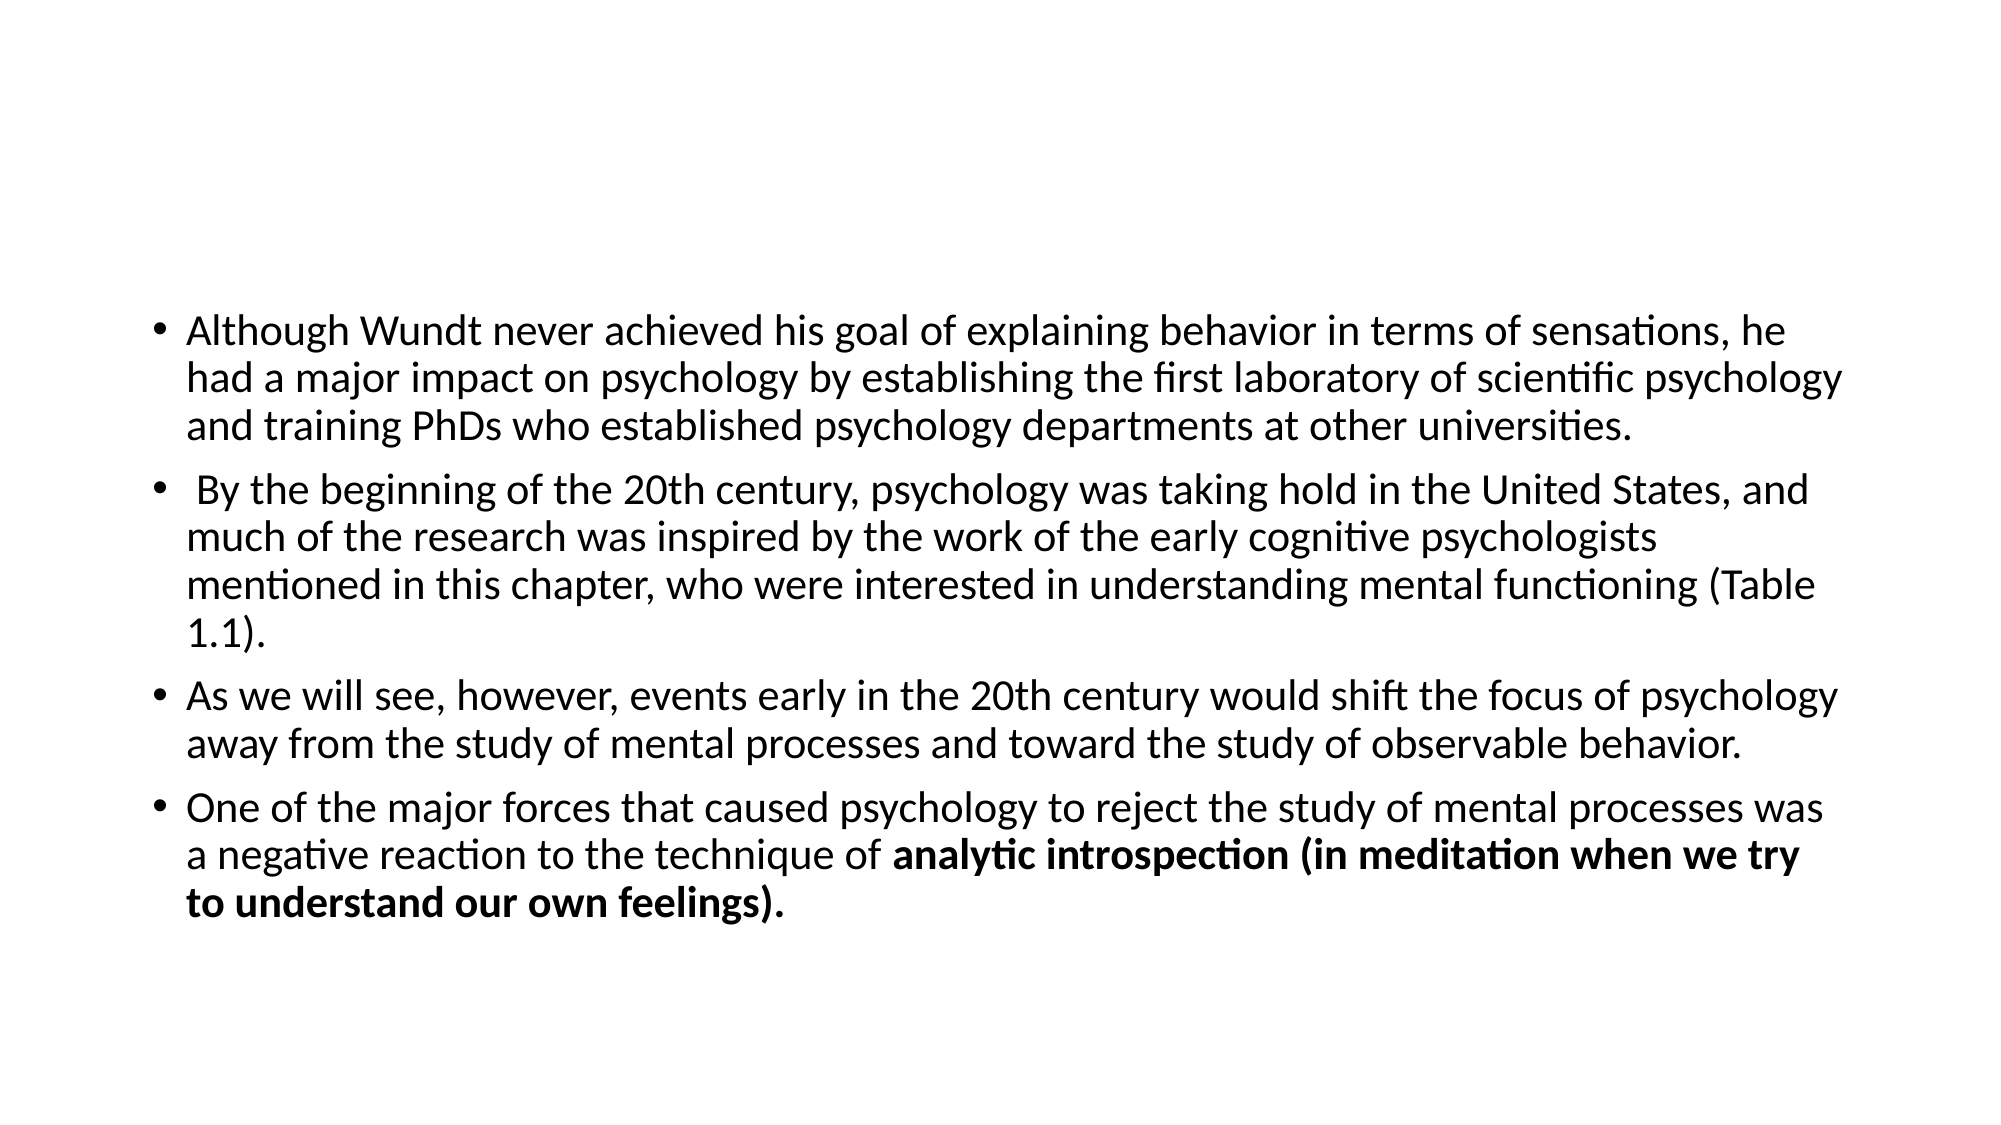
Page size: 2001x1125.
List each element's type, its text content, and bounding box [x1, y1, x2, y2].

list Although Wundt never achieved his goal of explaining behavior in terms of sensations, he had a major impact on psychology by establishing the first laboratory of scientific psychology and training PhDs who established psychology departments at other universities. By the beginning of the 20th century, psychology was taking hold in the United States, and much of the research was inspired by the work of the early cognitive psychologists mentioned in this chapter, who were interested in understanding mental functioning (Table 1.1). As we will see, however, events early in the 20th century would shift the focus of psychology away from the study of mental processes and toward the study of observable behavior. One of the major forces that caused psychology to reject the study of mental processes was a negative reaction to the technique of analytic introspection (in meditation when we try to understand our own feelings). [137, 299, 1863, 1014]
